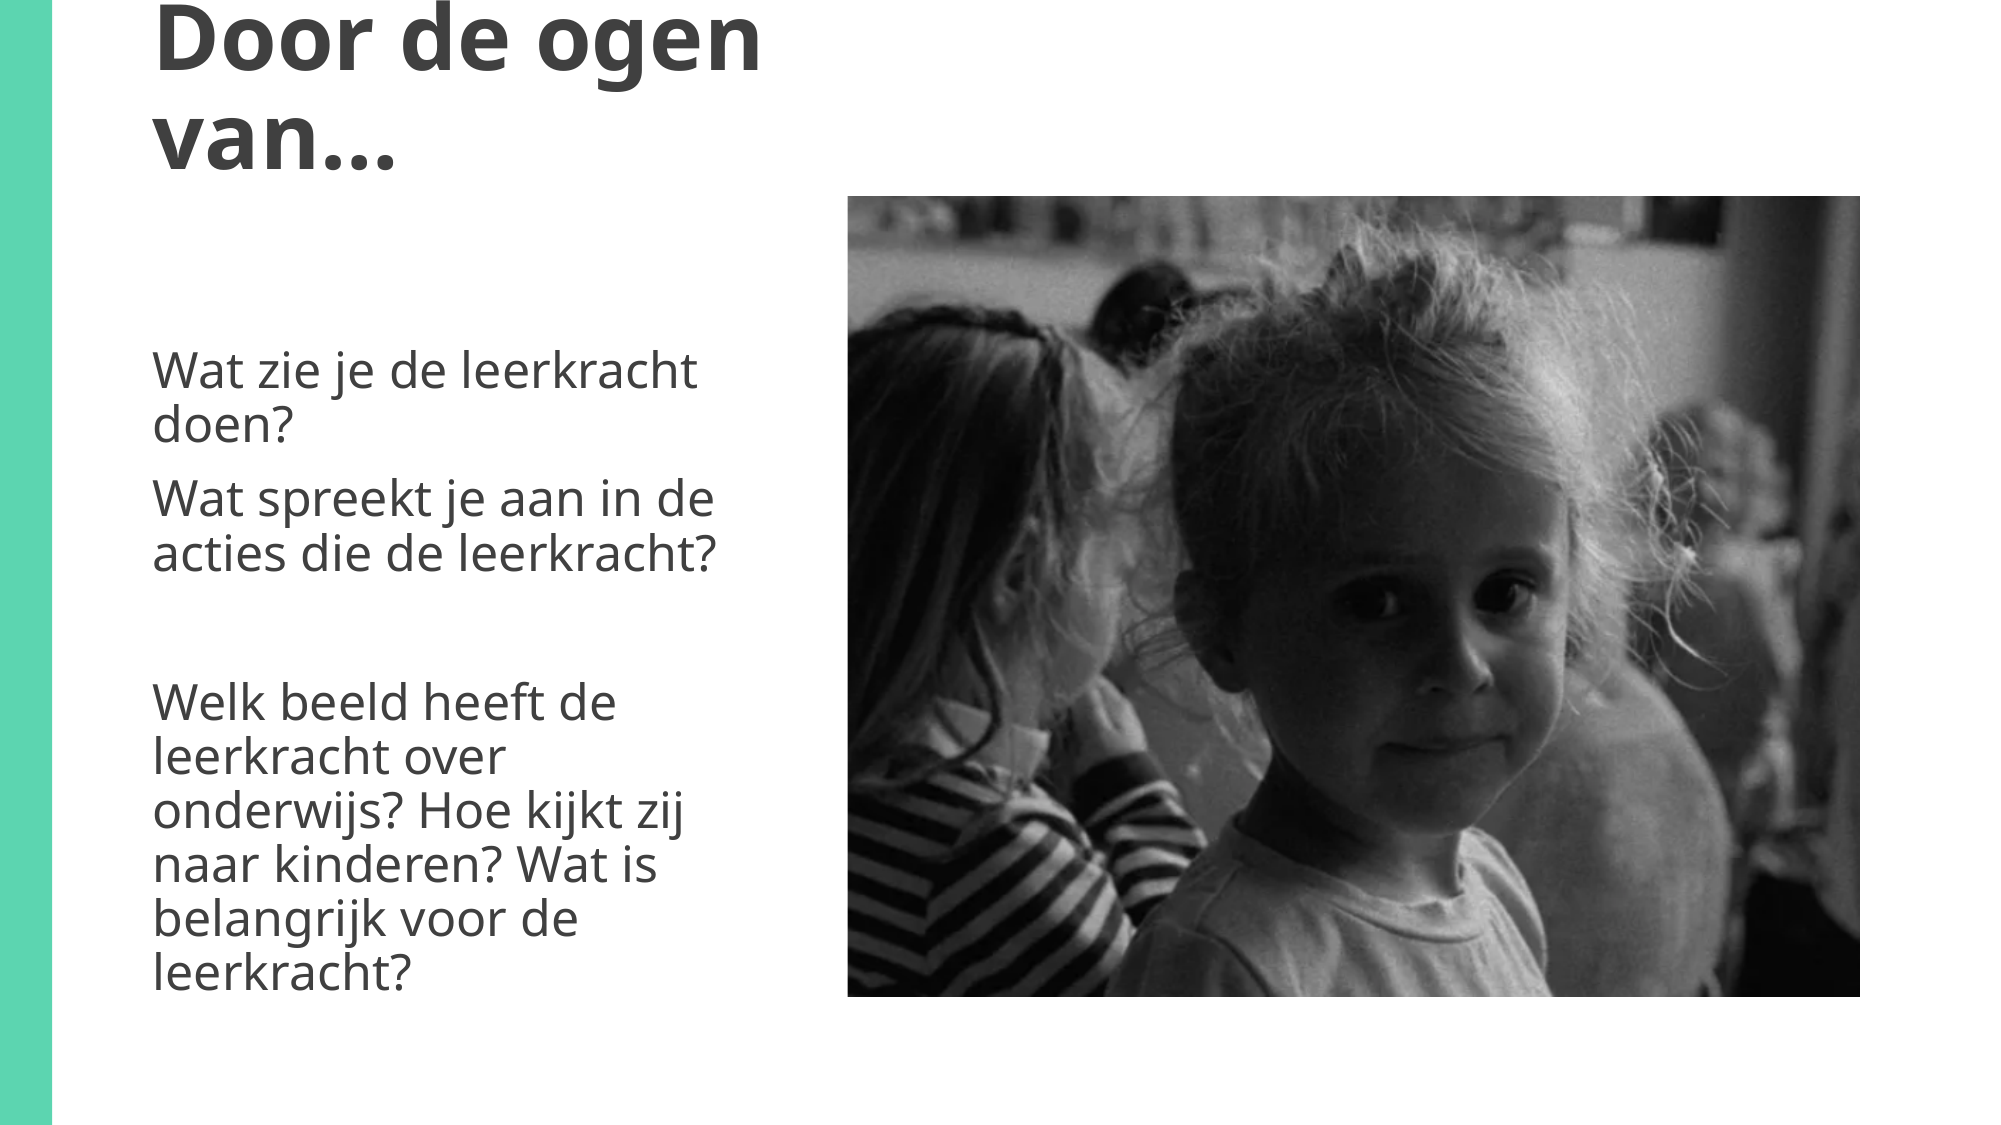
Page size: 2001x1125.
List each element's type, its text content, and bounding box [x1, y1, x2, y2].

title Door de ogen van… [137, 75, 1018, 197]
picture [847, 196, 1861, 997]
list Wat zie je de leerkracht doen? Wat spreekt je aan in de acties die de leerkracht? Welk beeld heeft de leerkracht over onderwijs? Hoe kijkt zij naar kinderen? Wat is belangrijk voor de leerkracht? [137, 337, 783, 963]
